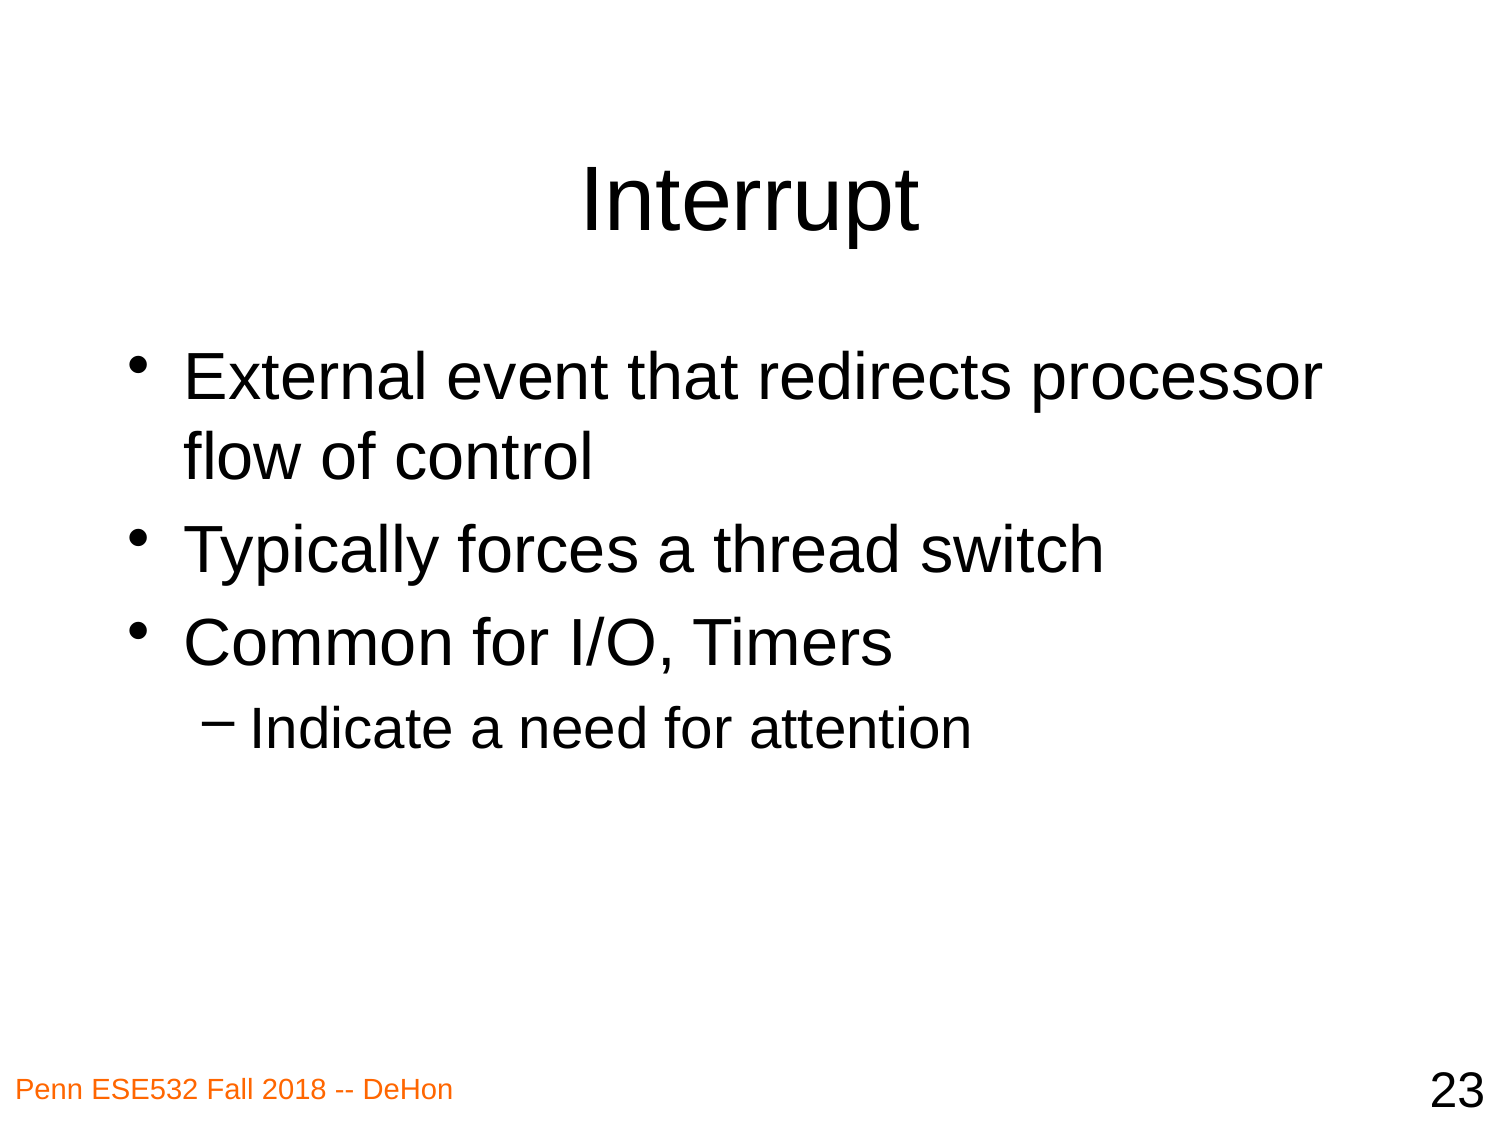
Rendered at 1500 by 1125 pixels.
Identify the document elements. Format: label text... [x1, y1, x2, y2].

list External event that redirects processor flow of control Typically forces a thread switch Common for I/O, Timers Indicate a need for attention [112, 324, 1388, 1001]
slide_number Penn ESE532 Fall 2018 -- DeHon [0, 1062, 576, 1125]
slide_number 23 [1187, 1049, 1500, 1125]
title Interrupt [112, 99, 1388, 288]
